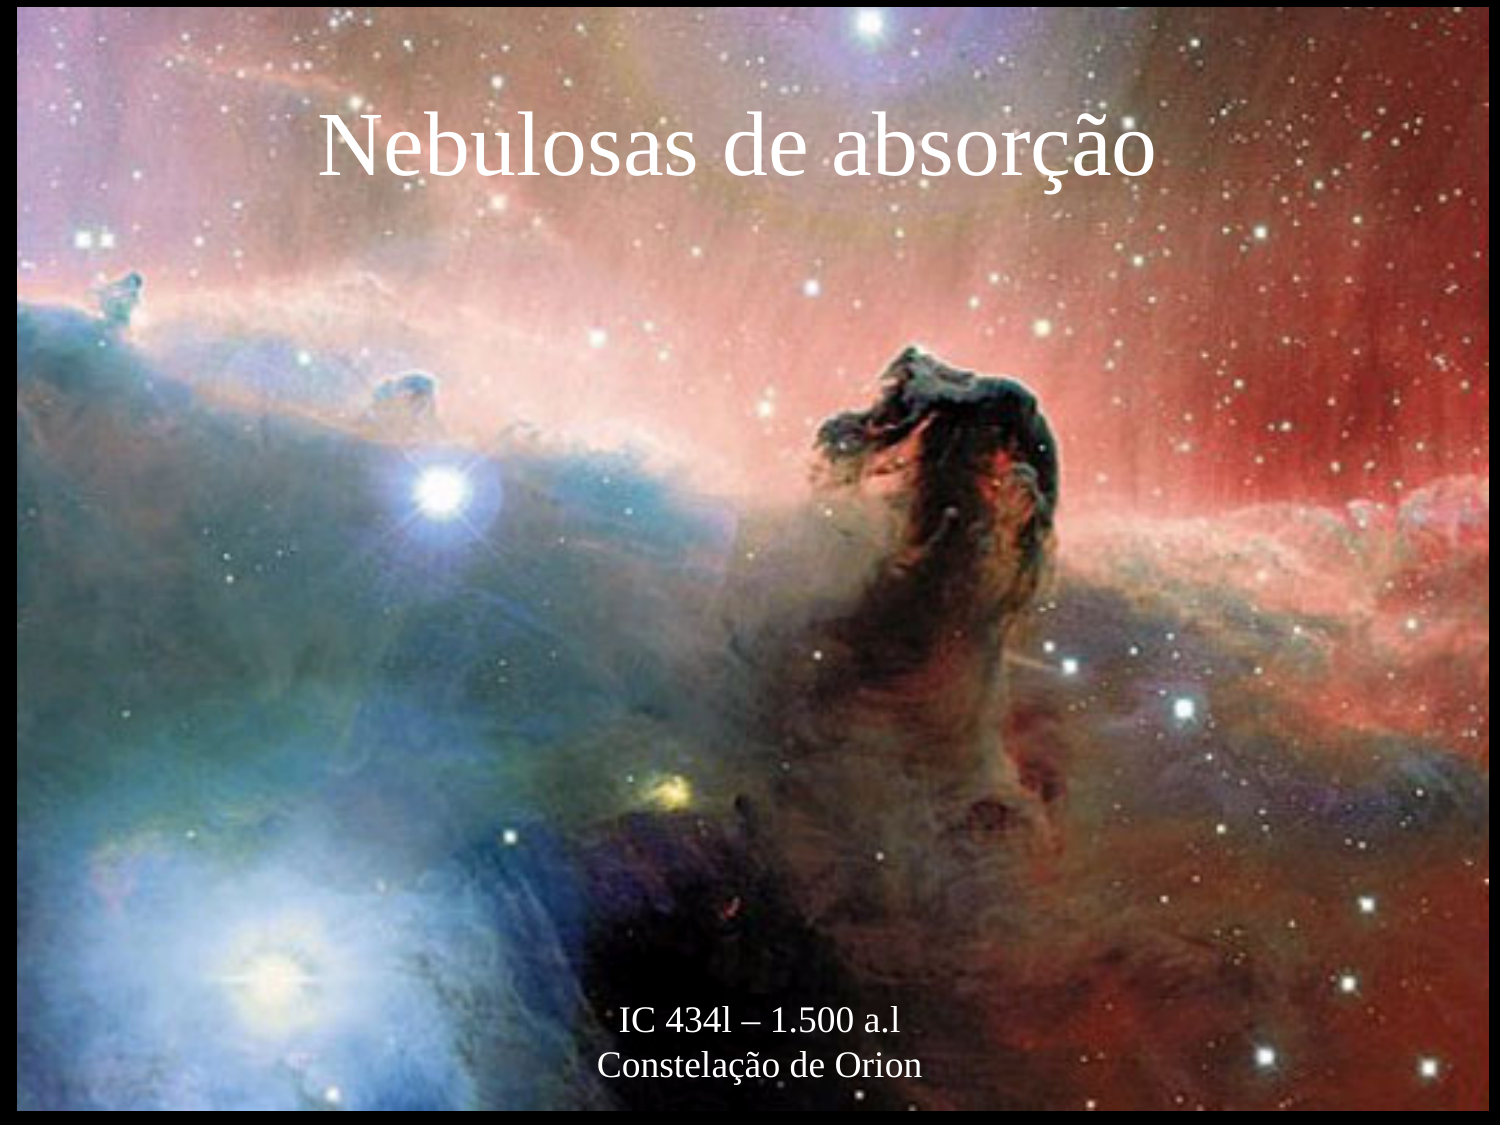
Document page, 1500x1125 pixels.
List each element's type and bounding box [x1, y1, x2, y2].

list [17, 6, 1489, 1111]
